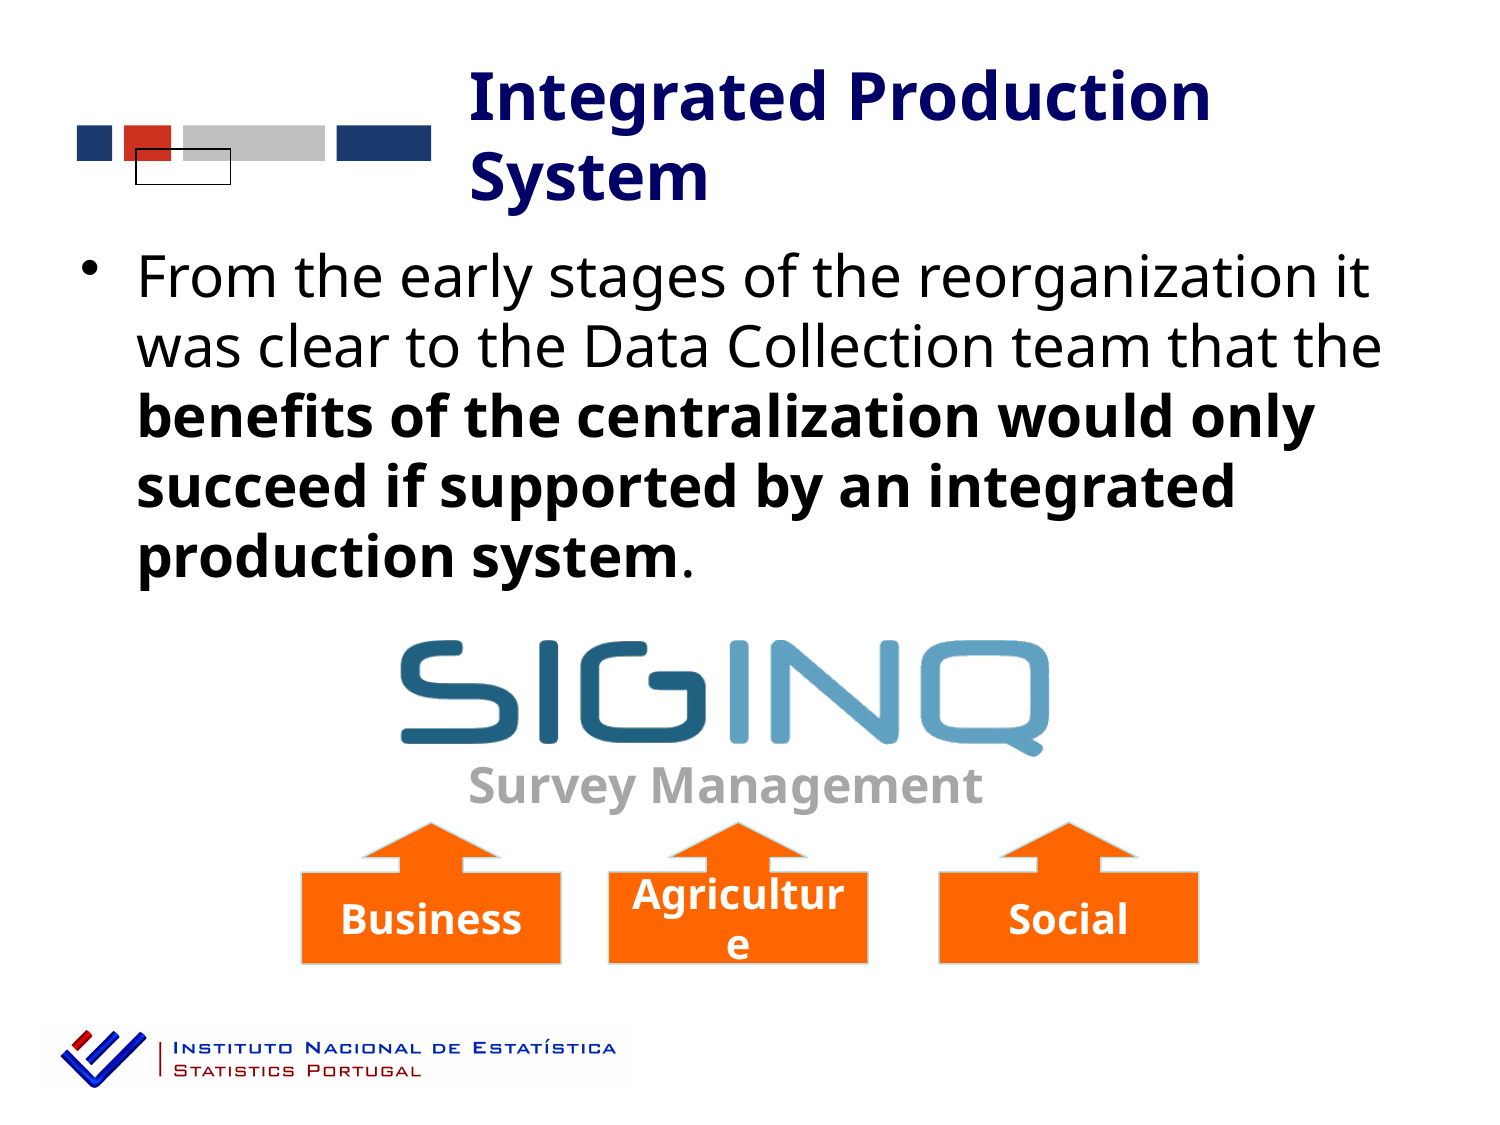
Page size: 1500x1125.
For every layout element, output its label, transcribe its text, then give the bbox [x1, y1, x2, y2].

picture [371, 639, 1070, 765]
picture [41, 1023, 638, 1093]
text_box Social [938, 822, 1199, 964]
list From the early stages of the reorganization it was clear to the Data Collection team that the benefits of the centralization would only succeed if supported by an integrated production system. [64, 231, 1435, 870]
text_box Integrated Production System [454, 109, 1481, 208]
text_box Agriculture [608, 822, 869, 964]
text_box Business [301, 822, 562, 965]
text_box Survey Management [419, 773, 1034, 822]
